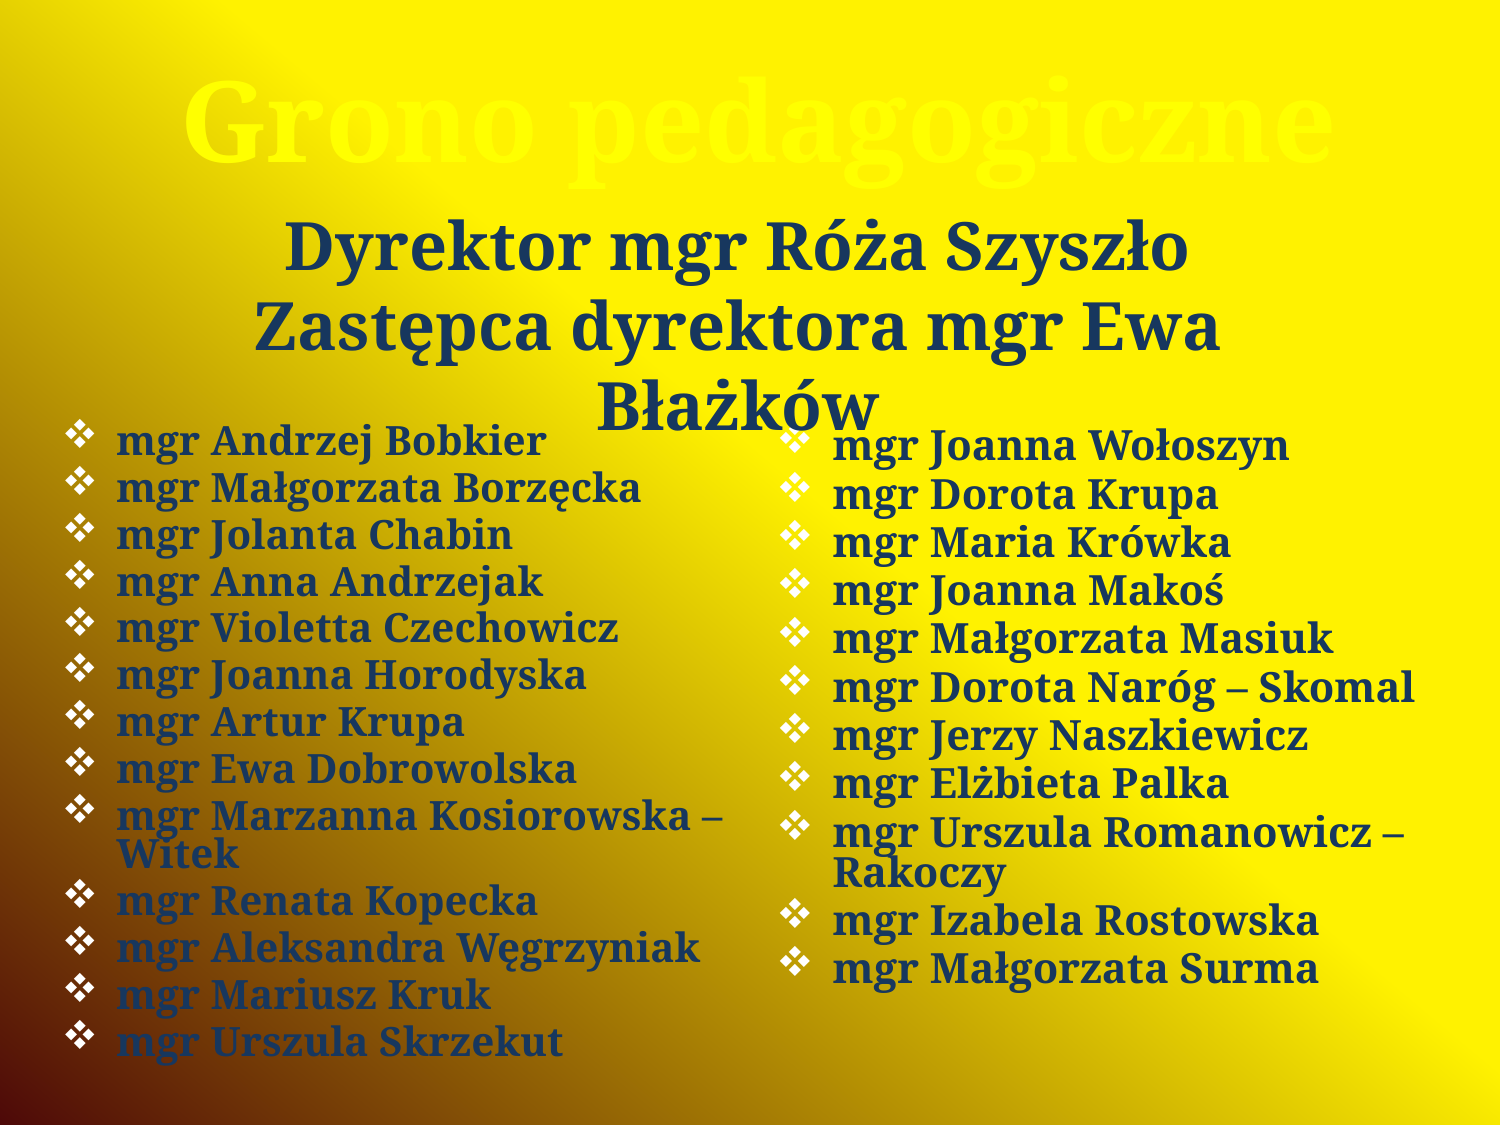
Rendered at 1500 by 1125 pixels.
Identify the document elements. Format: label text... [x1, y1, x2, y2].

text_box Grono pedagogiczne [58, 23, 1460, 211]
text_box mgr Andrzej Bobkier mgr Małgorzata Borzęcka mgr Jolanta Chabin mgr Anna Andrzejak mgr Violetta Czechowicz mgr Joanna Horodyska mgr Artur Krupa mgr Ewa Dobrowolska mgr Marzanna Kosiorowska – Witek mgr Renata Kopecka mgr Aleksandra Węgrzyniak mgr Mariusz Kruk mgr Urszula Skrzekut [46, 281, 761, 1080]
text_box mgr Joanna Wołoszyn mgr Dorota Krupa mgr Maria Krówka mgr Joanna Makoś mgr Małgorzata Masiuk mgr Dorota Naróg – Skomal mgr Jerzy Naszkiewicz mgr Elżbieta Palka mgr Urszula Romanowicz – Rakoczy mgr Izabela Rostowska mgr Małgorzata Surma [761, 281, 1450, 1089]
text_box Dyrektor mgr Róża Szyszło Zastępca dyrektora mgr Ewa Błażków [164, 196, 1313, 515]
